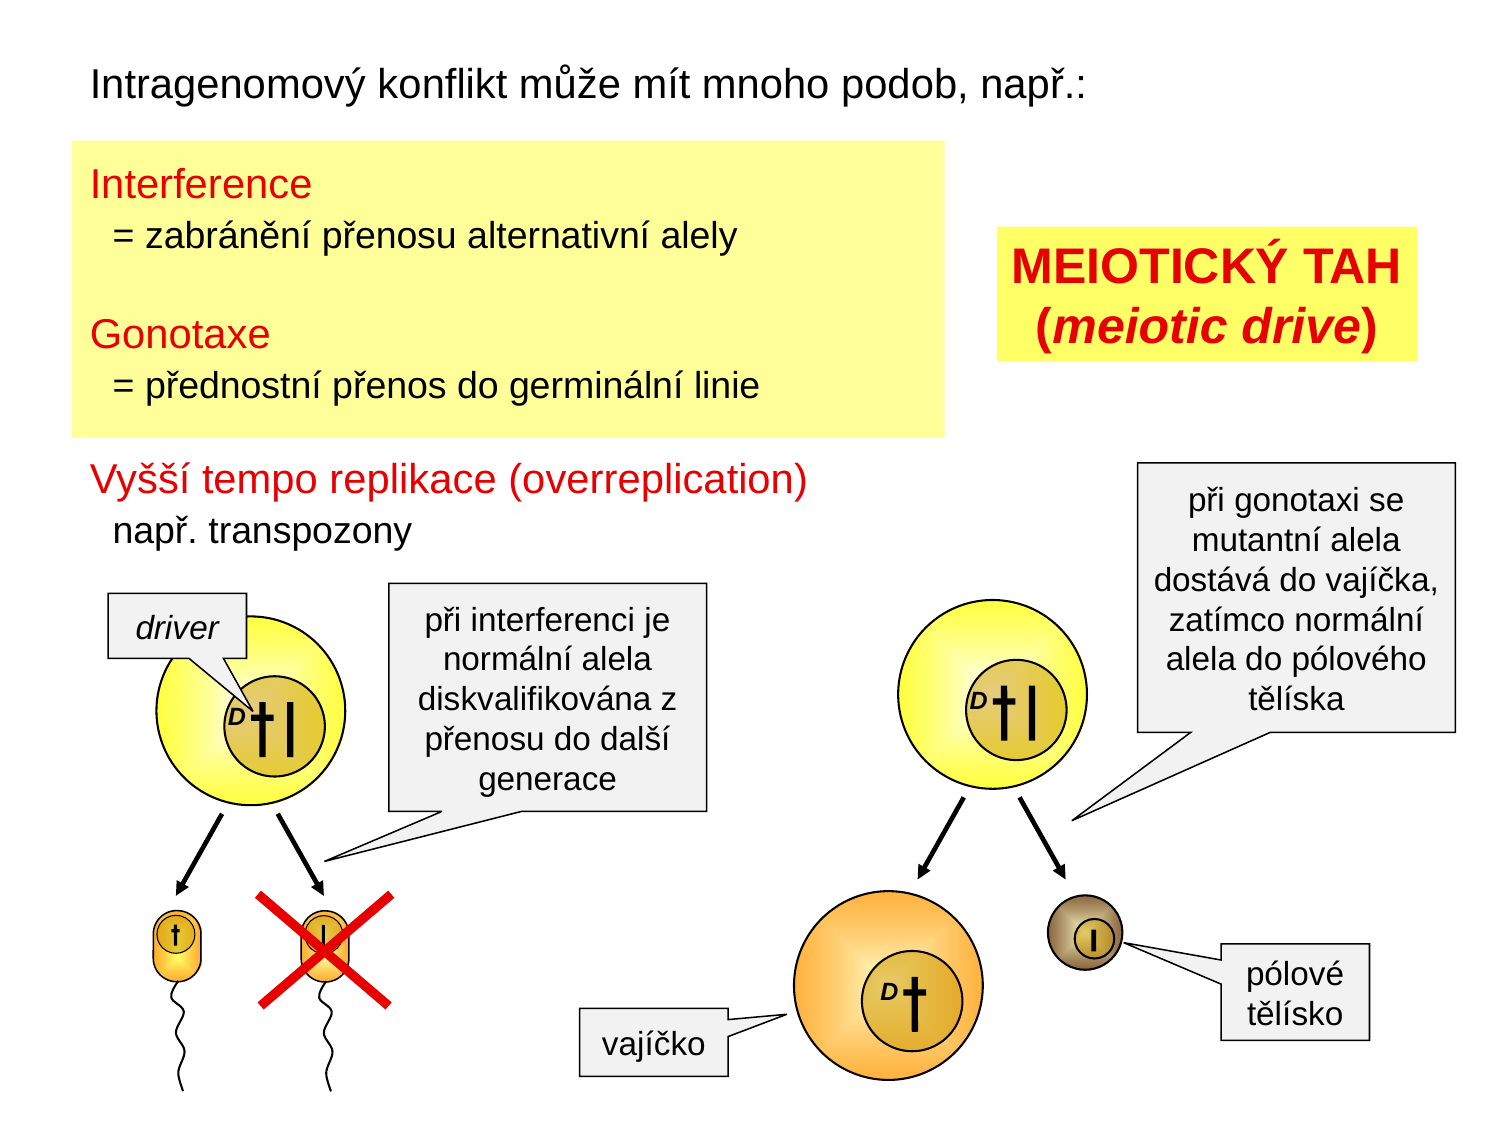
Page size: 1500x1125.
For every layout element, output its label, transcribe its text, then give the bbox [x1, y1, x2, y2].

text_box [107, 583, 707, 1092]
text_box MEIOTICKÝ TAH (meiotic drive) [1103, 226, 1417, 362]
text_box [579, 462, 1456, 1081]
text_box Intragenomový konflikt může mít mnoho podob, např.: Interference = zabránění přenosu alternativní alely Gonotaxe = přednostní přenos do germinální linie Vyšší tempo replikace (overreplication) např. transpozony [74, 48, 1103, 559]
